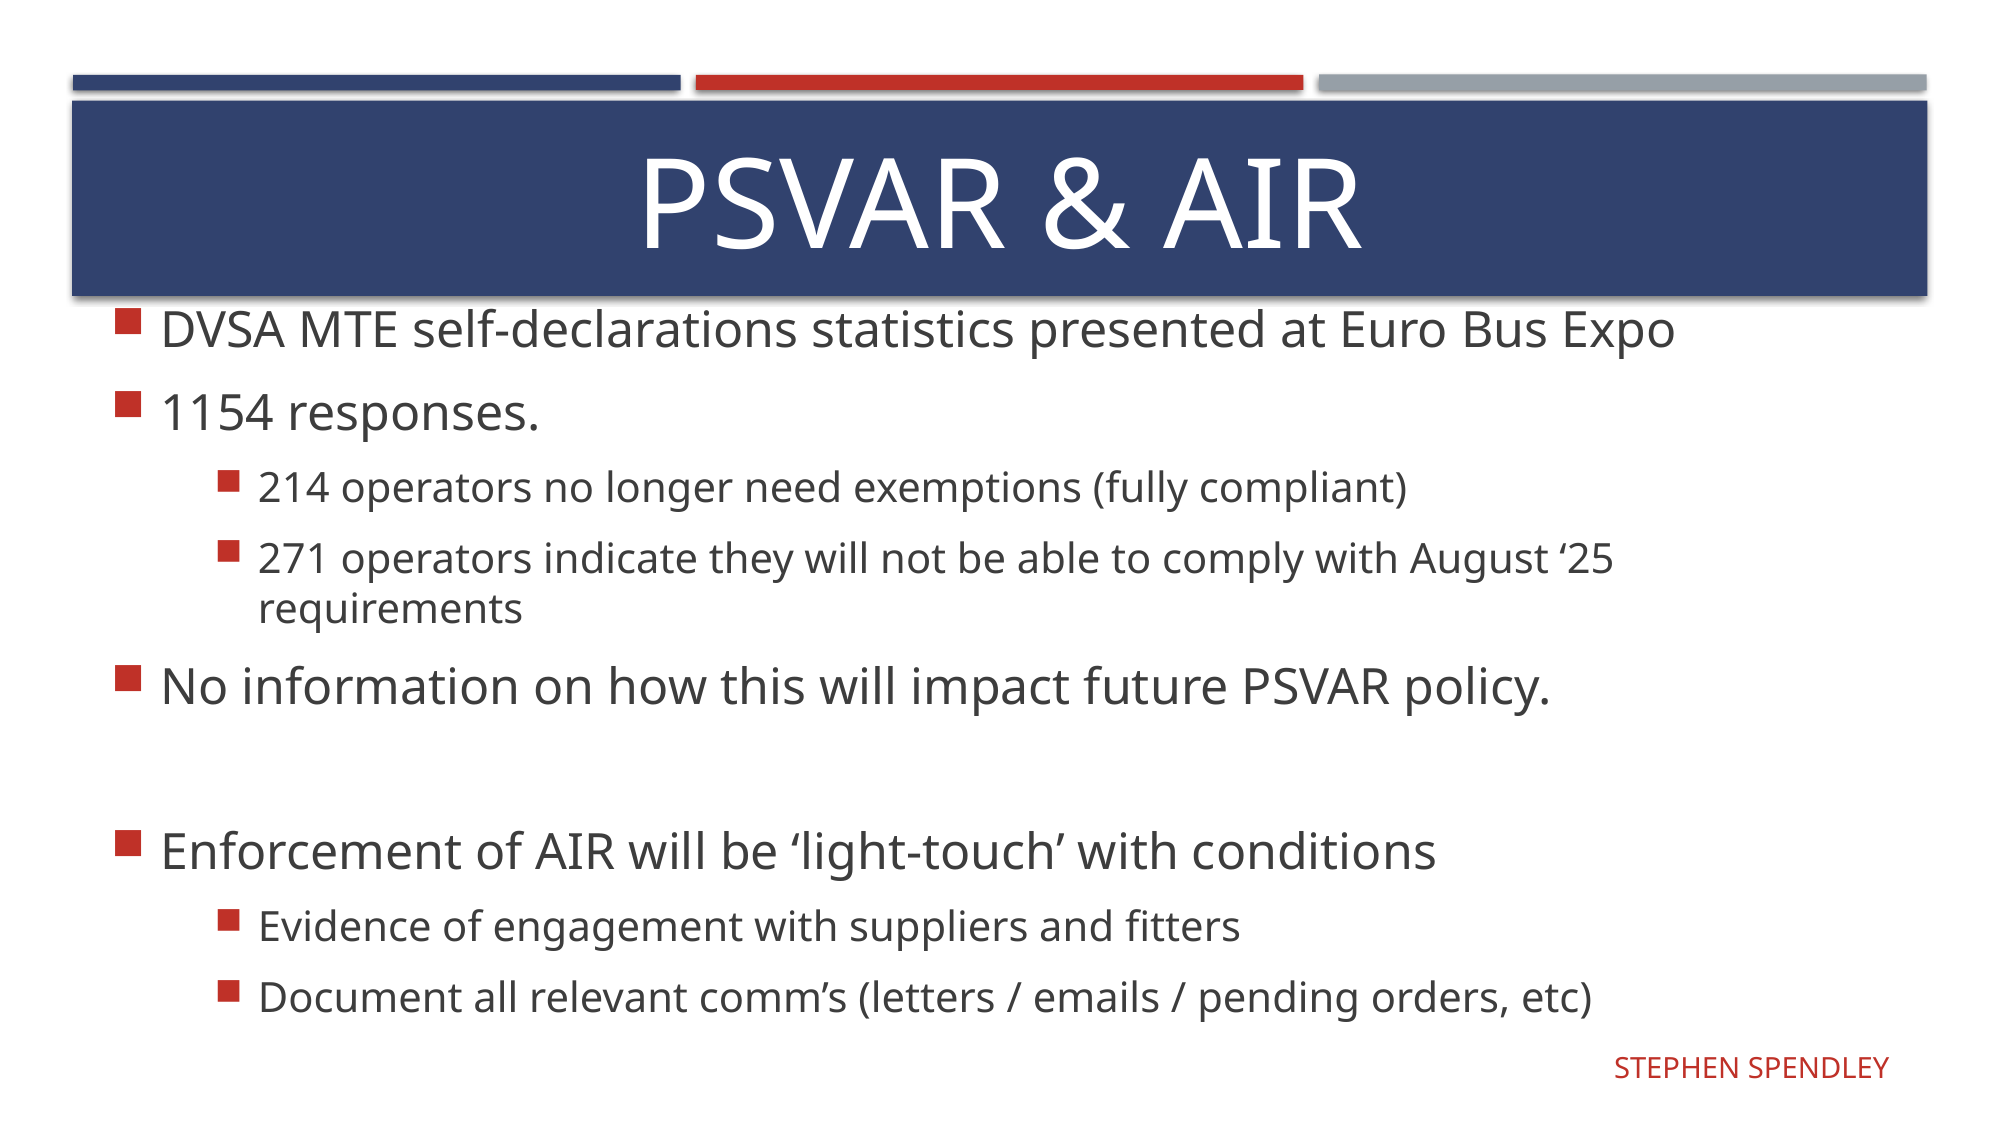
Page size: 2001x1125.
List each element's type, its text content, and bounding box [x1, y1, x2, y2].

footer Stephen Spendley [769, 1037, 1905, 1098]
list DVSA MTE self-declarations statistics presented at Euro Bus Expo 1154 responses. 214 operators no longer need exemptions (fully compliant) 271 operators indicate they will not be able to comply with August ‘25 requirements No information on how this will impact future PSVAR policy. Enforcement of AIR will be ‘light-touch’ with conditions Evidence of engagement with suppliers and fitters Document all relevant comm’s (letters / emails / pending orders, etc) [95, 357, 1905, 962]
title PSVAR & AIR [95, 115, 1905, 282]
